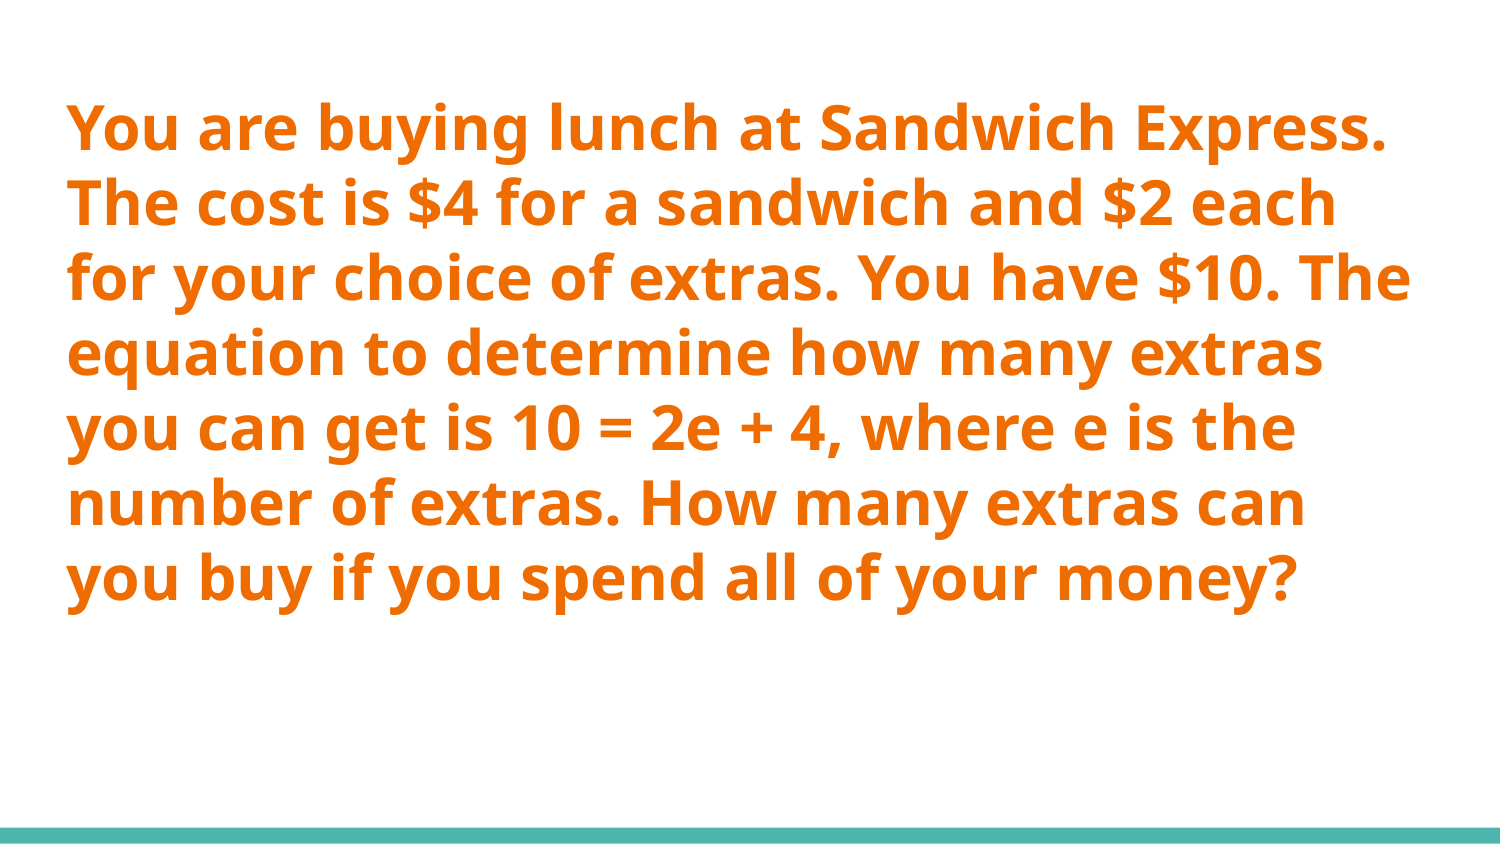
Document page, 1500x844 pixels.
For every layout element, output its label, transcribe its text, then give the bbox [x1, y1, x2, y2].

title You are buying lunch at Sandwich Express. The cost is $4 for a sandwich and $2 each for your choice of extras. You have $10. The equation to determine how many extras you can get is 10 = 2e + 4, where e is the number of extras. How many extras can you buy if you spend all of your money? [51, 72, 1449, 611]
